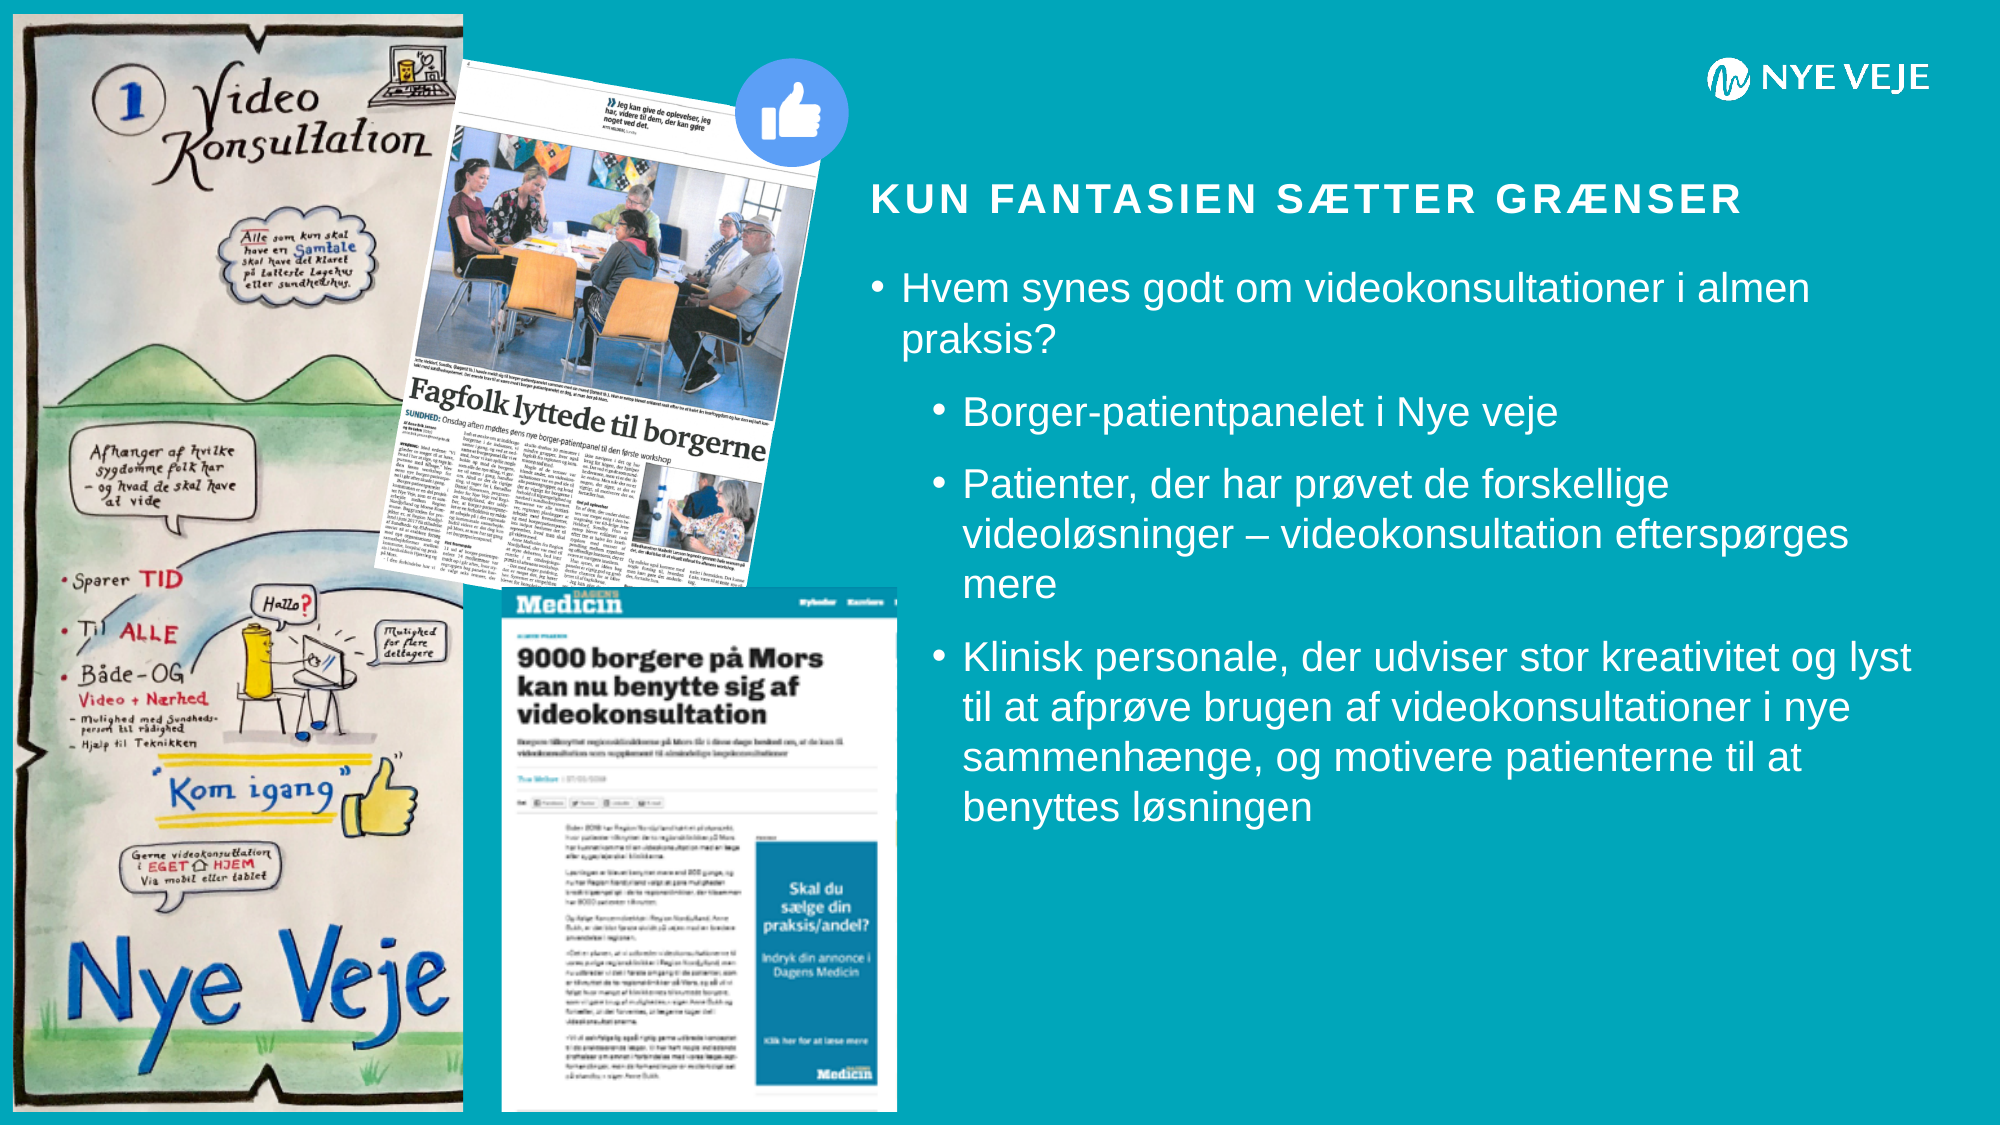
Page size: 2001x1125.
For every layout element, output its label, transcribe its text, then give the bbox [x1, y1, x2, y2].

picture [12, 14, 898, 1112]
title Kun fantasien sætter grænser [870, 58, 1873, 223]
list Hvem synes godt om videokonsultationer i almen praksis? Borger-patientpanelet i Nye veje Patienter, der har prøvet de forskellige videoløsninger – videokonsultation efterspørges mere Klinisk personale, der udviser stor kreativitet og lyst til at afprøve brugen af videokonsultationer i nye sammenhænge, og motivere patienterne til at benyttes løsningen [870, 261, 1930, 1112]
picture [1653, 0, 1981, 154]
